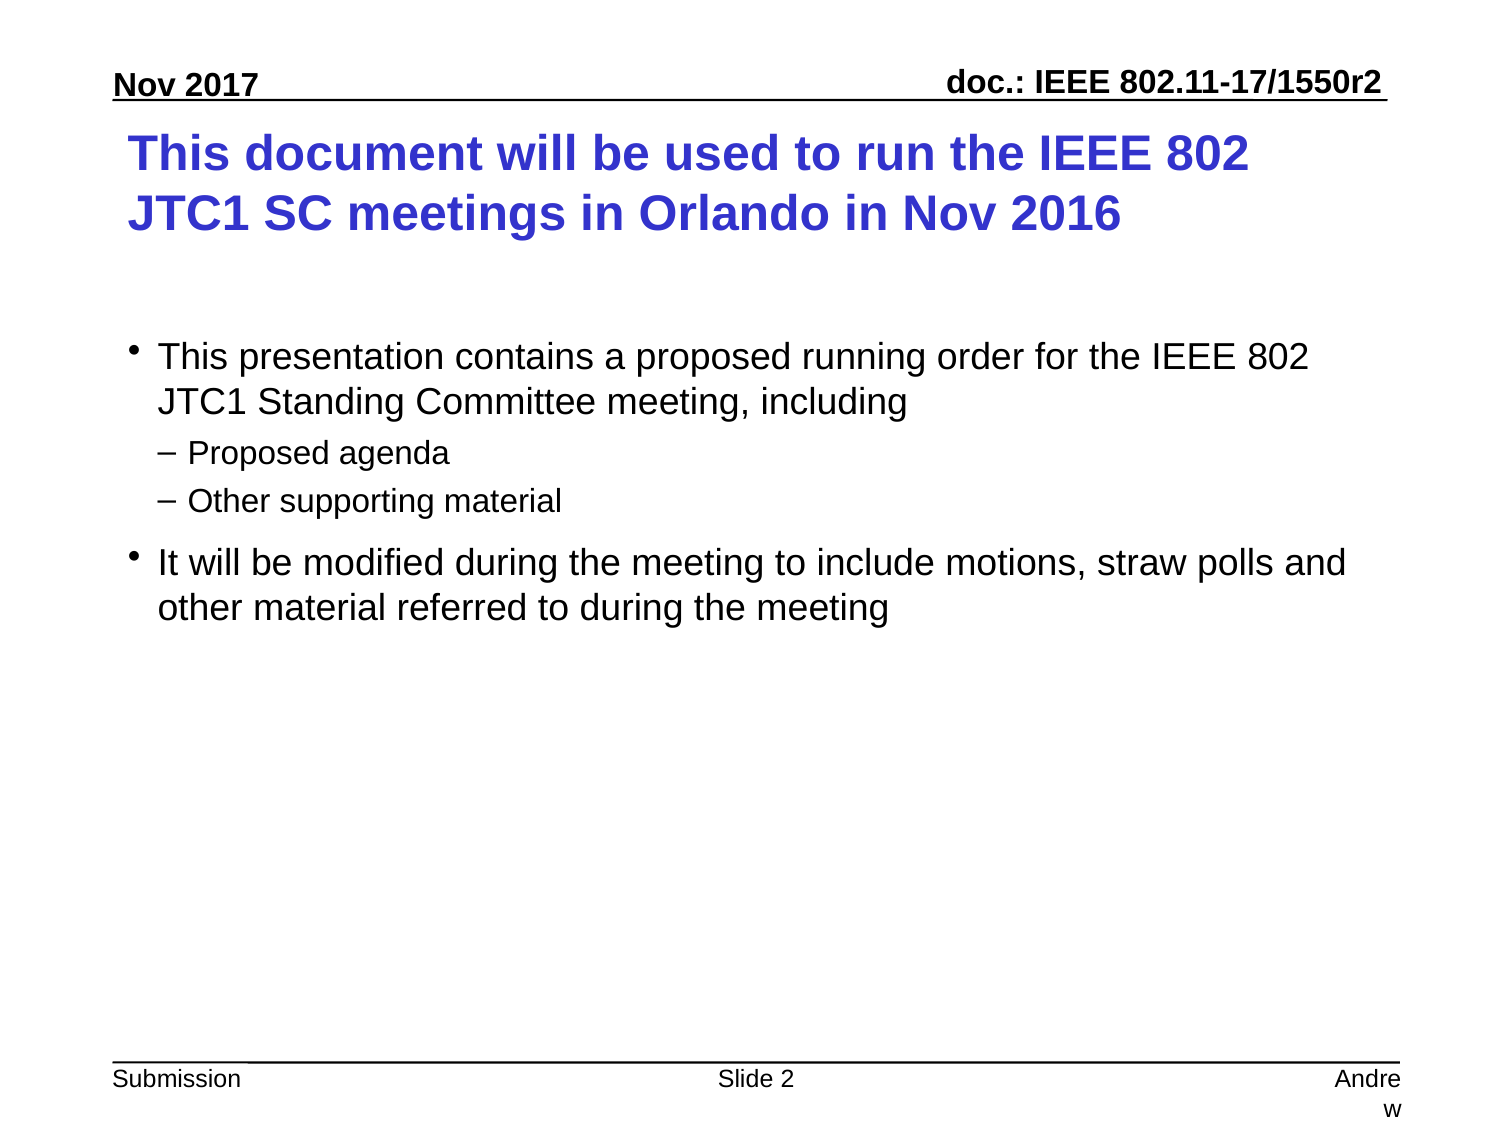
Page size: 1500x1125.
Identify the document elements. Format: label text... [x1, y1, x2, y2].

slide_number Slide 2 [709, 1061, 803, 1093]
title This document will be used to run the IEEE 802 JTC1 SC meetings in Orlando in Nov 2016 [112, 112, 1388, 288]
footer Andrew Myles, Cisco [1320, 1061, 1402, 1093]
list This presentation contains a proposed running order for the IEEE 802 JTC1 Standing Committee meeting, including Proposed agenda Other supporting material It will be modified during the meeting to include motions, straw polls and other material referred to during the meeting [112, 324, 1388, 1000]
